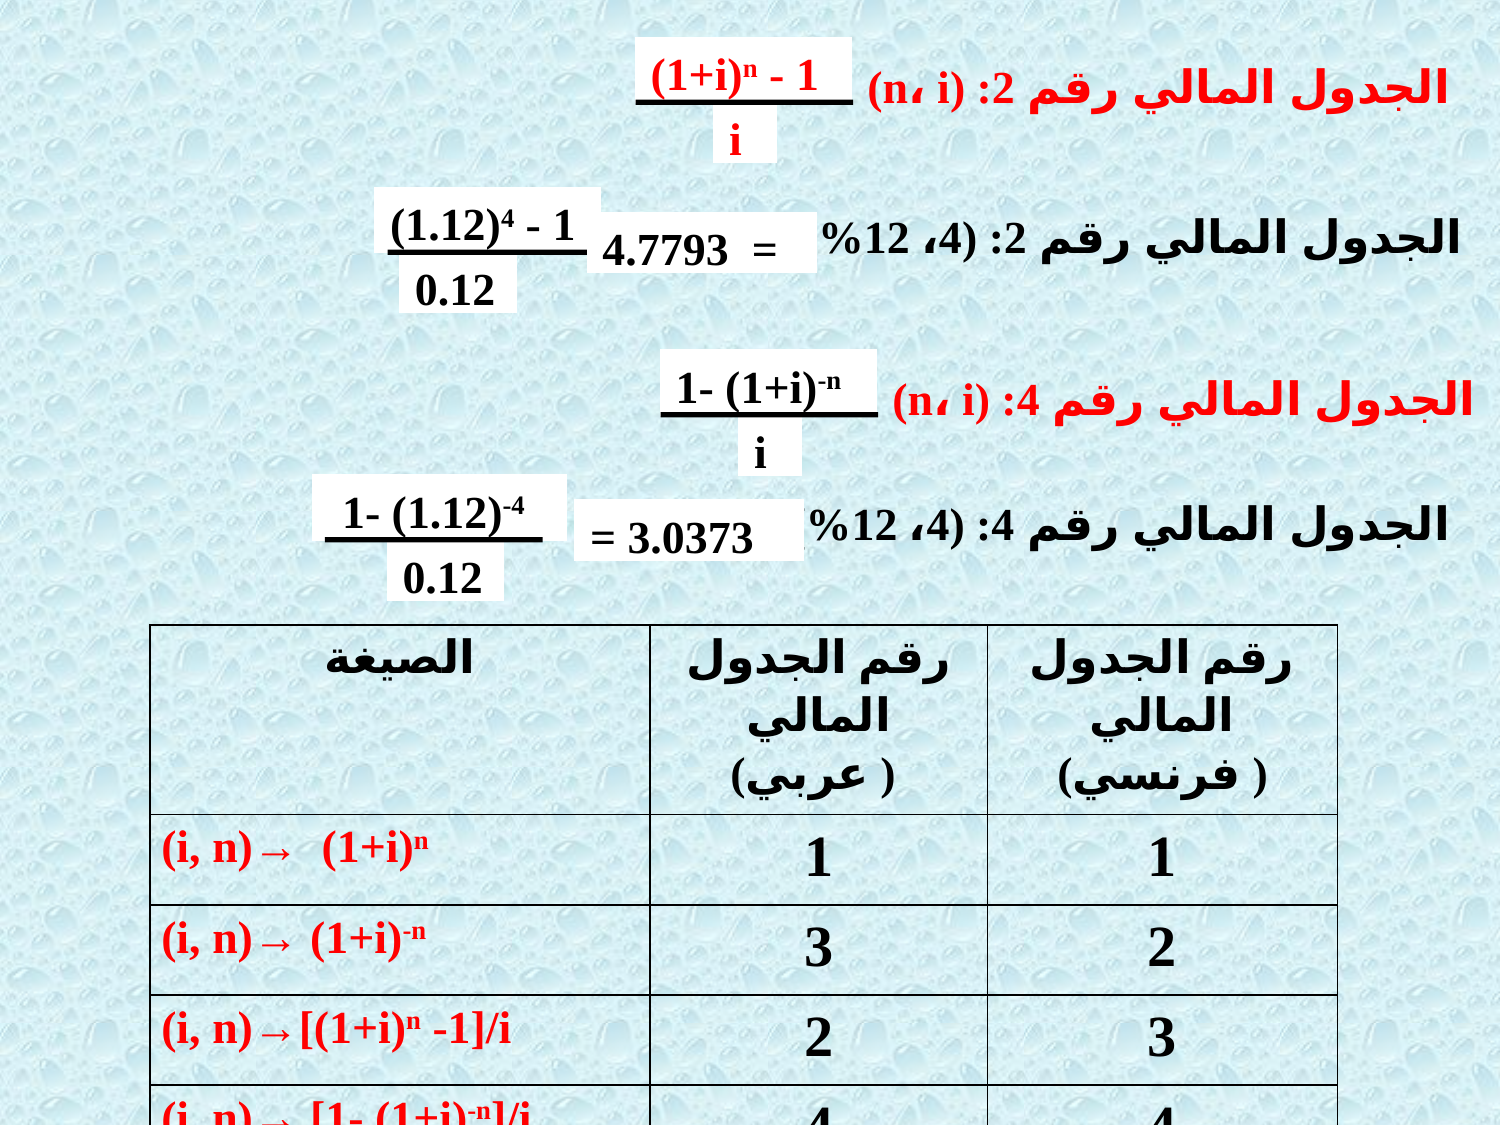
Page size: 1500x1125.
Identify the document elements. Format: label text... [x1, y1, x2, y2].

table_cell 1 [988, 815, 1337, 904]
table_cell 3 [988, 996, 1337, 1084]
table_header الصيغة [151, 626, 649, 814]
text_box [374, 187, 1401, 313]
table_cell (i, n)→ (1+i)-n [151, 906, 649, 994]
table_cell 4 [651, 1086, 987, 1125]
table_cell 3 [651, 906, 987, 994]
table_cell (i, n)→ (1+i)n [151, 815, 649, 904]
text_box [635, 37, 1388, 163]
table_cell 2 [651, 996, 987, 1084]
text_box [312, 474, 1388, 601]
table_cell (i, n)→[(1+i)n -1]/i [151, 996, 649, 1084]
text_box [660, 349, 1413, 476]
table_cell 1 [651, 815, 987, 904]
table_header رقم الجدول المالي ( فرنسي) [988, 644, 1337, 814]
table_cell (i, n)→ [1- (1+i)-n]/i [151, 1086, 649, 1125]
text_box قاعدة القرار: حالة مشروع واحد أو عدة مشاريع مستقلة: يتم اختيار المشروع إذا كان: IP >1أو أكبر من معيار مستهدف. [0, 0, 1500, 1125]
table_cell 2 [988, 906, 1337, 994]
table_header رقم الجدول المالي ( عربي) [651, 644, 987, 814]
table_cell 4 [988, 1086, 1337, 1125]
